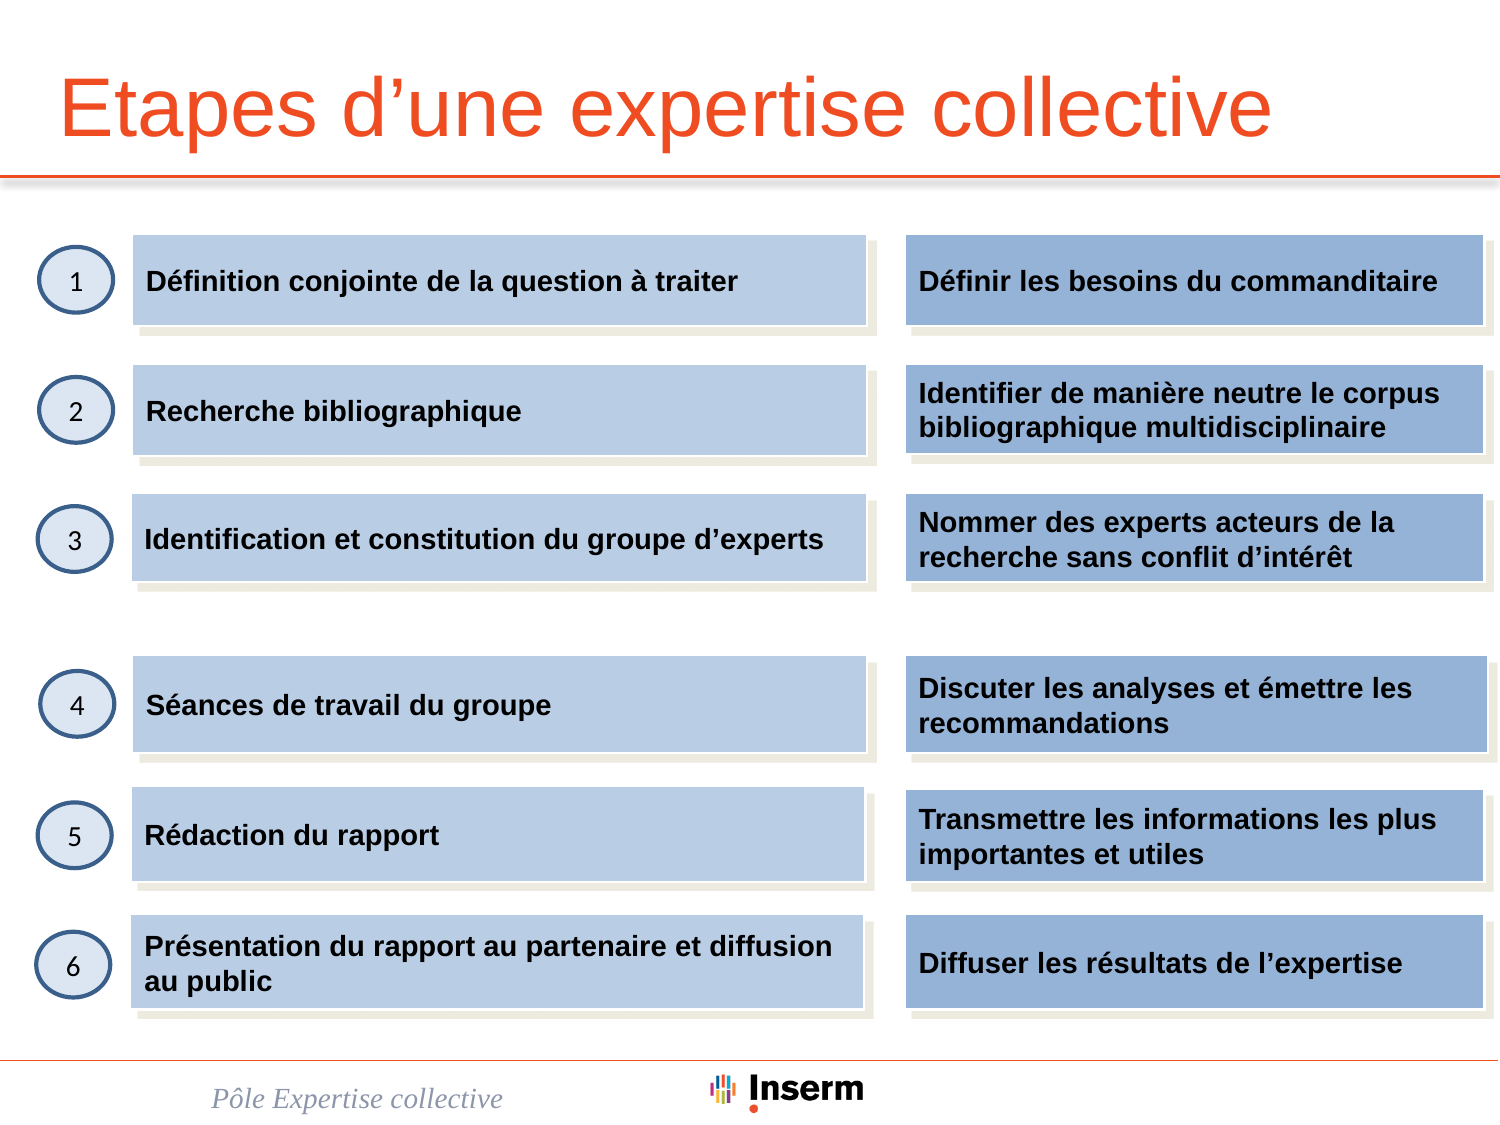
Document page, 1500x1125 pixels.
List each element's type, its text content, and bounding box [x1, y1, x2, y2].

title Etapes d’une expertise collective [20, 44, 1315, 162]
text_box 3 [35, 504, 114, 574]
text_box Transmettre les informations les plus importantes et utiles [904, 788, 1485, 882]
text_box Présentation du rapport au partenaire et diffusion au public [130, 914, 864, 1010]
text_box 6 [34, 929, 113, 1000]
text_box 1 [37, 244, 116, 315]
text_box 4 [38, 668, 117, 739]
text_box 2 [37, 374, 116, 445]
text_box 5 [35, 800, 114, 871]
text_box Discuter les analyses et émettre les recommandations [904, 654, 1489, 753]
text_box Identification et constitution du groupe d’experts [130, 493, 867, 583]
text_box Diffuser les résultats de l’expertise [904, 914, 1485, 1010]
text_box Identifier de manière neutre le corpus bibliographique multidisciplinaire [904, 363, 1485, 455]
text_box Séances de travail du groupe [131, 654, 867, 753]
picture [691, 1067, 881, 1118]
text_box Définir les besoins du commanditaire [904, 233, 1485, 326]
text_box Nommer des experts acteurs de la recherche sans conflit d’intérêt [904, 493, 1485, 583]
footer Pôle Expertise collective [103, 1073, 620, 1121]
text_box Recherche bibliographique [131, 363, 867, 456]
text_box Rédaction du rapport [130, 786, 866, 882]
text_box Définition conjointe de la question à traiter [131, 233, 867, 326]
